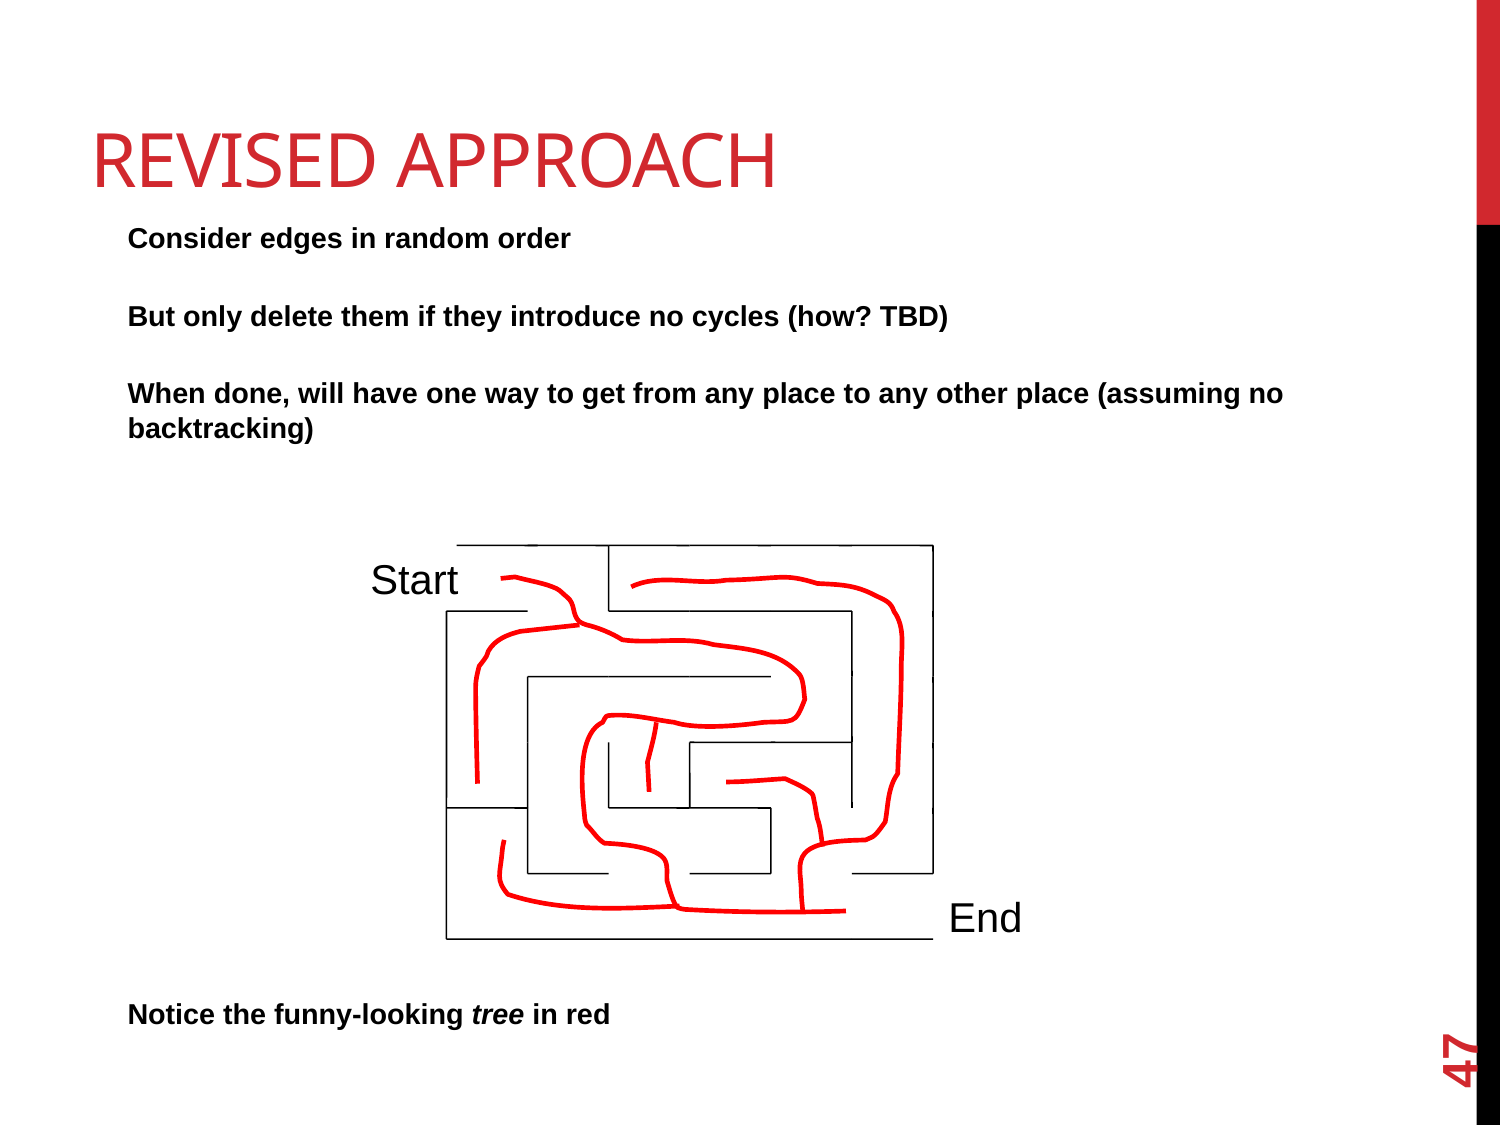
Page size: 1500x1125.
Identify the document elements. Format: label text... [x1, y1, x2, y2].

slide_number 47 [1427, 887, 1488, 1104]
title Revised approach [75, 0, 1025, 210]
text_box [354, 544, 1039, 949]
list Consider edges in random order But only delete them if they introduce no cycles (how? TBD) When done, will have one way to get from any place to any other place (assuming no backtracking) Notice the funny-looking tree in red [112, 212, 1388, 1043]
